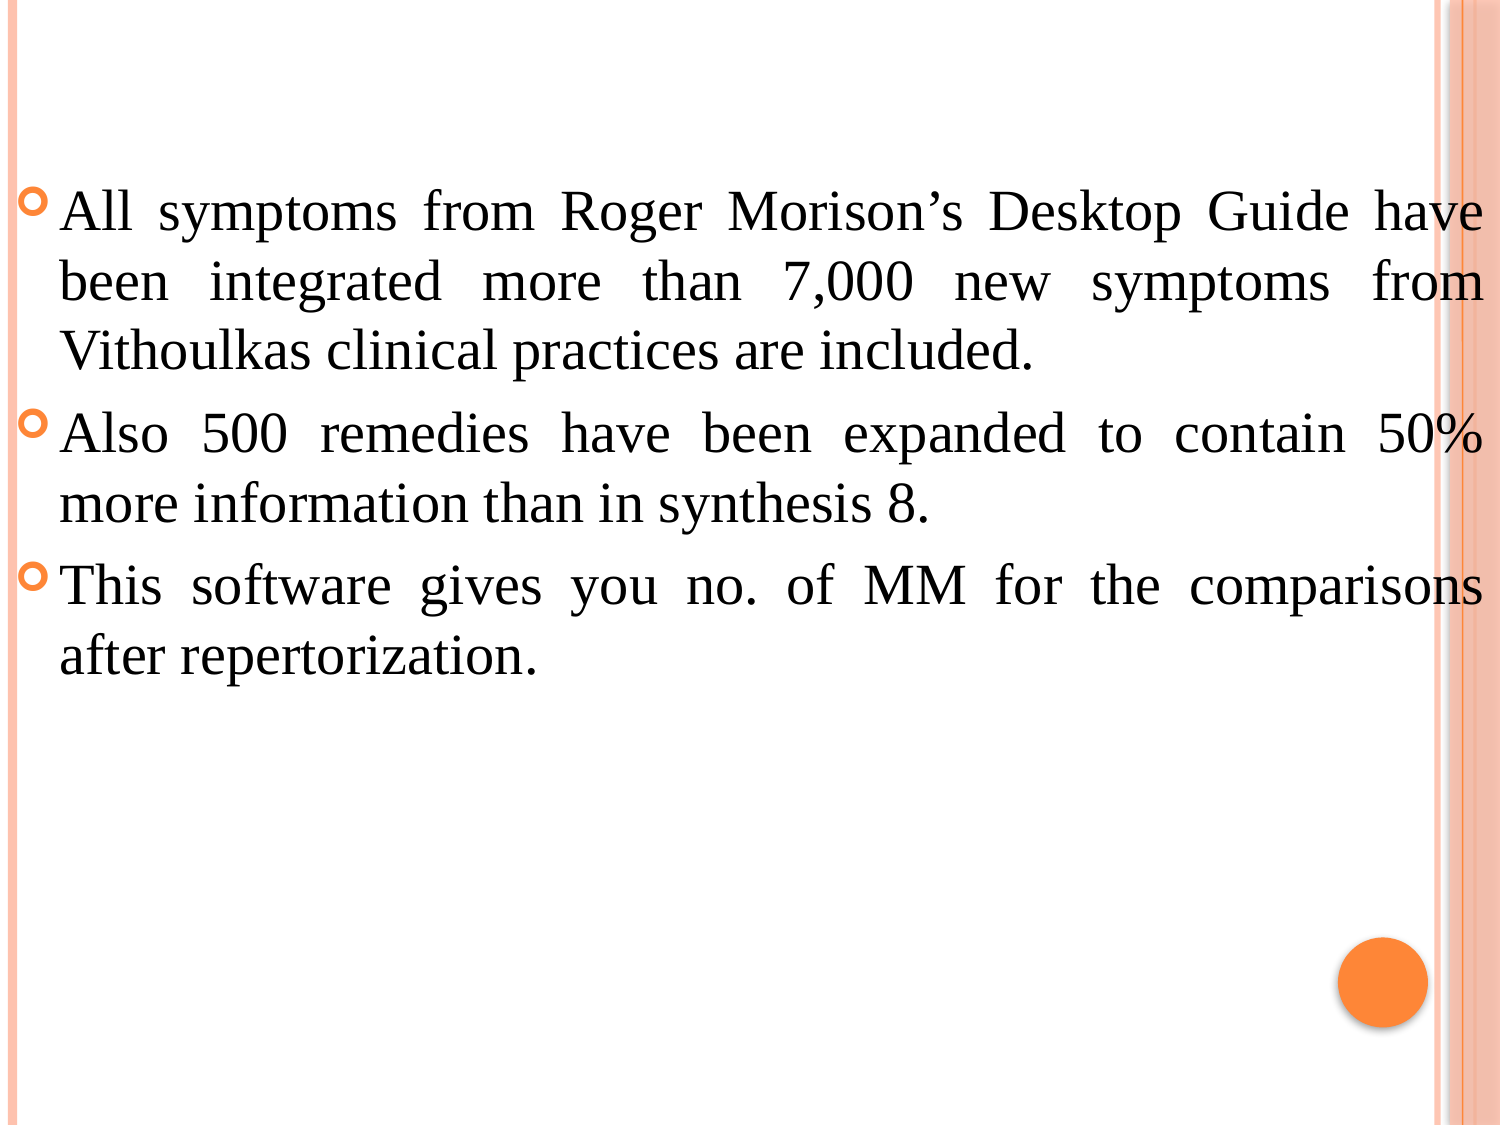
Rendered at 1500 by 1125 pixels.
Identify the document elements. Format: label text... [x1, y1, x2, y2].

list All symptoms from Roger Morison’s Desktop Guide have been integrated more than 7,000 new symptoms from Vithoulkas clinical practices are included. Also 500 remedies have been expanded to contain 50% more information than in synthesis 8. This software gives you no. of MM for the comparisons after repertorization. [0, 0, 1500, 1125]
